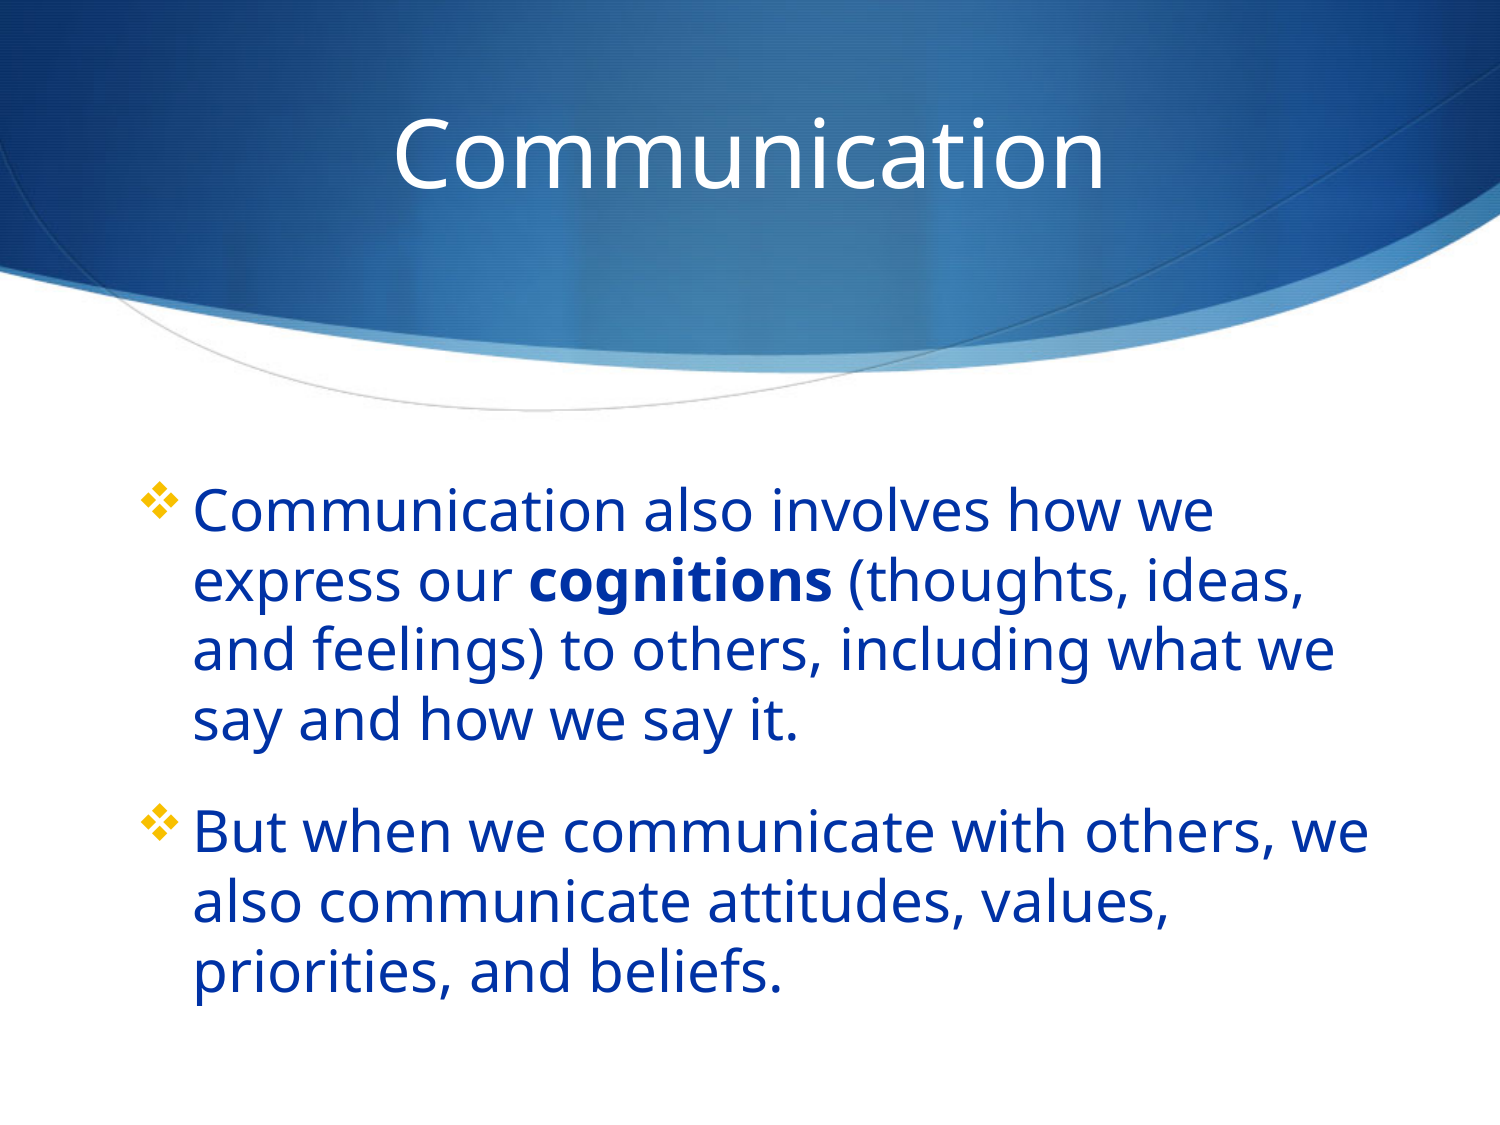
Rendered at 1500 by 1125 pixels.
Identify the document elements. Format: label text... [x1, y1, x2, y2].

title Communication [75, 56, 1425, 244]
picture [0, 0, 1500, 1125]
list Communication also involves how we express our cognitions (thoughts, ideas, and feelings) to others, including what we say and how we say it. But when we communicate with others, we also communicate attitudes, values, priorities, and beliefs. [121, 465, 1425, 1074]
